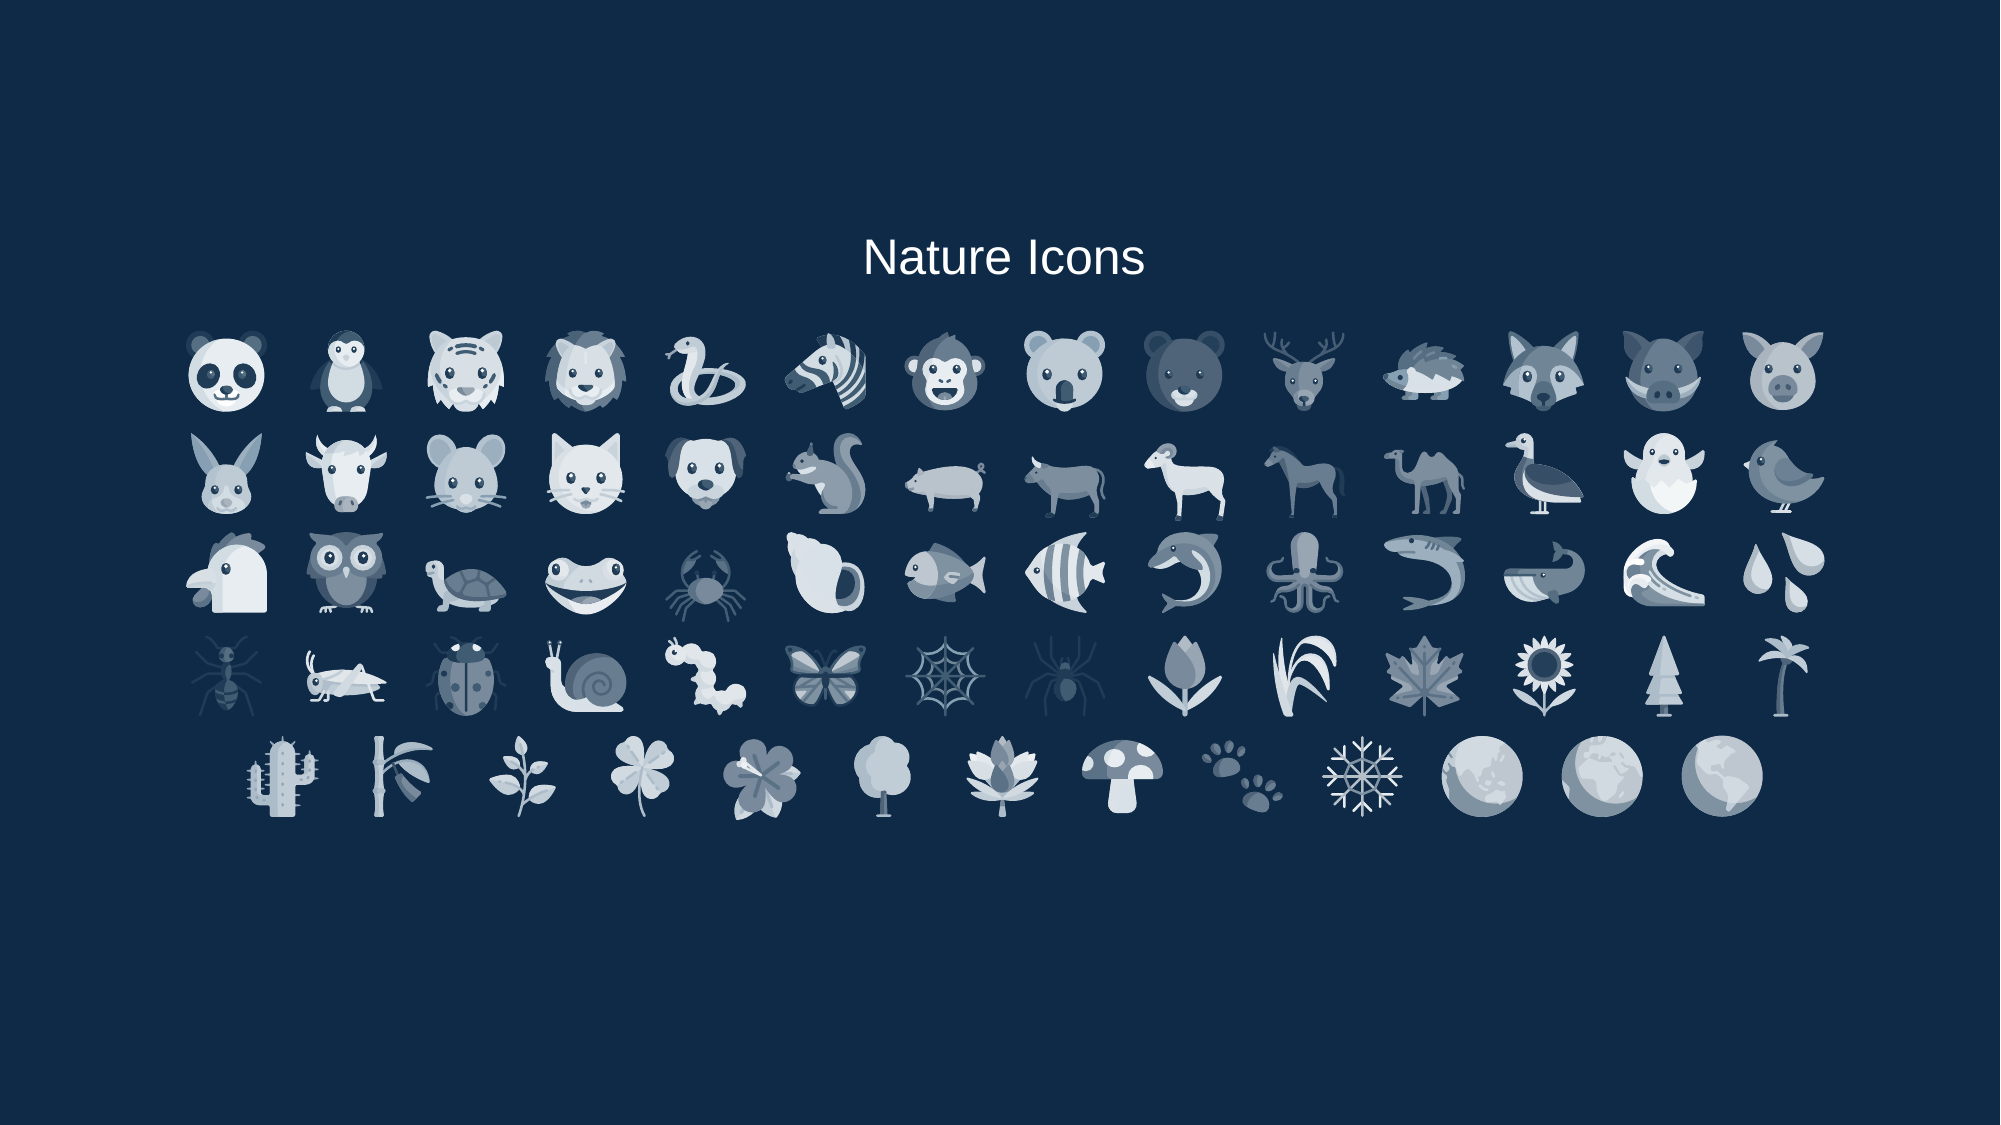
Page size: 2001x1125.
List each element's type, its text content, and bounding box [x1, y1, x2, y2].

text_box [309, 330, 383, 412]
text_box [1024, 635, 1107, 717]
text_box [785, 432, 870, 515]
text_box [1383, 449, 1466, 515]
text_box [488, 735, 557, 818]
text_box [1757, 635, 1811, 717]
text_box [545, 639, 627, 713]
title Nature Icons [233, 204, 1775, 310]
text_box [424, 635, 508, 717]
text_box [1644, 635, 1684, 717]
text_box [722, 738, 801, 821]
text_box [1504, 432, 1584, 515]
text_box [965, 735, 1039, 818]
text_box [784, 645, 867, 708]
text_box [1024, 531, 1106, 614]
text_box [544, 330, 627, 412]
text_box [610, 735, 675, 818]
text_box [1434, 735, 1524, 818]
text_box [1384, 635, 1465, 717]
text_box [303, 434, 390, 513]
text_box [185, 330, 268, 412]
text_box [663, 636, 751, 716]
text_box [784, 332, 866, 410]
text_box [904, 462, 987, 512]
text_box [1622, 330, 1705, 412]
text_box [848, 735, 914, 818]
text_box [422, 330, 510, 412]
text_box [545, 432, 626, 515]
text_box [1742, 440, 1825, 514]
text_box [1623, 432, 1706, 515]
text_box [1143, 330, 1226, 412]
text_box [1321, 735, 1404, 818]
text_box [1554, 735, 1644, 818]
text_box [1512, 635, 1577, 717]
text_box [425, 560, 508, 612]
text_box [1383, 534, 1466, 611]
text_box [305, 650, 388, 703]
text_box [424, 434, 508, 514]
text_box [1263, 331, 1345, 412]
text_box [1742, 332, 1824, 411]
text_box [1144, 442, 1226, 521]
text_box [1272, 635, 1338, 717]
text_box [904, 331, 986, 411]
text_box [1623, 538, 1706, 607]
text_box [185, 532, 268, 613]
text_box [904, 542, 987, 603]
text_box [1024, 456, 1107, 518]
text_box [904, 635, 987, 717]
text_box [664, 549, 747, 623]
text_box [306, 530, 387, 614]
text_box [1382, 342, 1465, 401]
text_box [1502, 330, 1585, 412]
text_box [1265, 531, 1344, 614]
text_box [1742, 532, 1827, 613]
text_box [190, 432, 262, 515]
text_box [1201, 740, 1284, 813]
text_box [190, 635, 263, 717]
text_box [1081, 739, 1164, 814]
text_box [1147, 635, 1223, 717]
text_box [371, 735, 434, 818]
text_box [1503, 541, 1586, 604]
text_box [665, 437, 747, 510]
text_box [1674, 735, 1763, 817]
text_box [246, 735, 319, 818]
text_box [545, 557, 627, 615]
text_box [1147, 531, 1226, 614]
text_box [782, 531, 869, 614]
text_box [1023, 330, 1106, 412]
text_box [1263, 445, 1346, 518]
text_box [664, 336, 747, 407]
